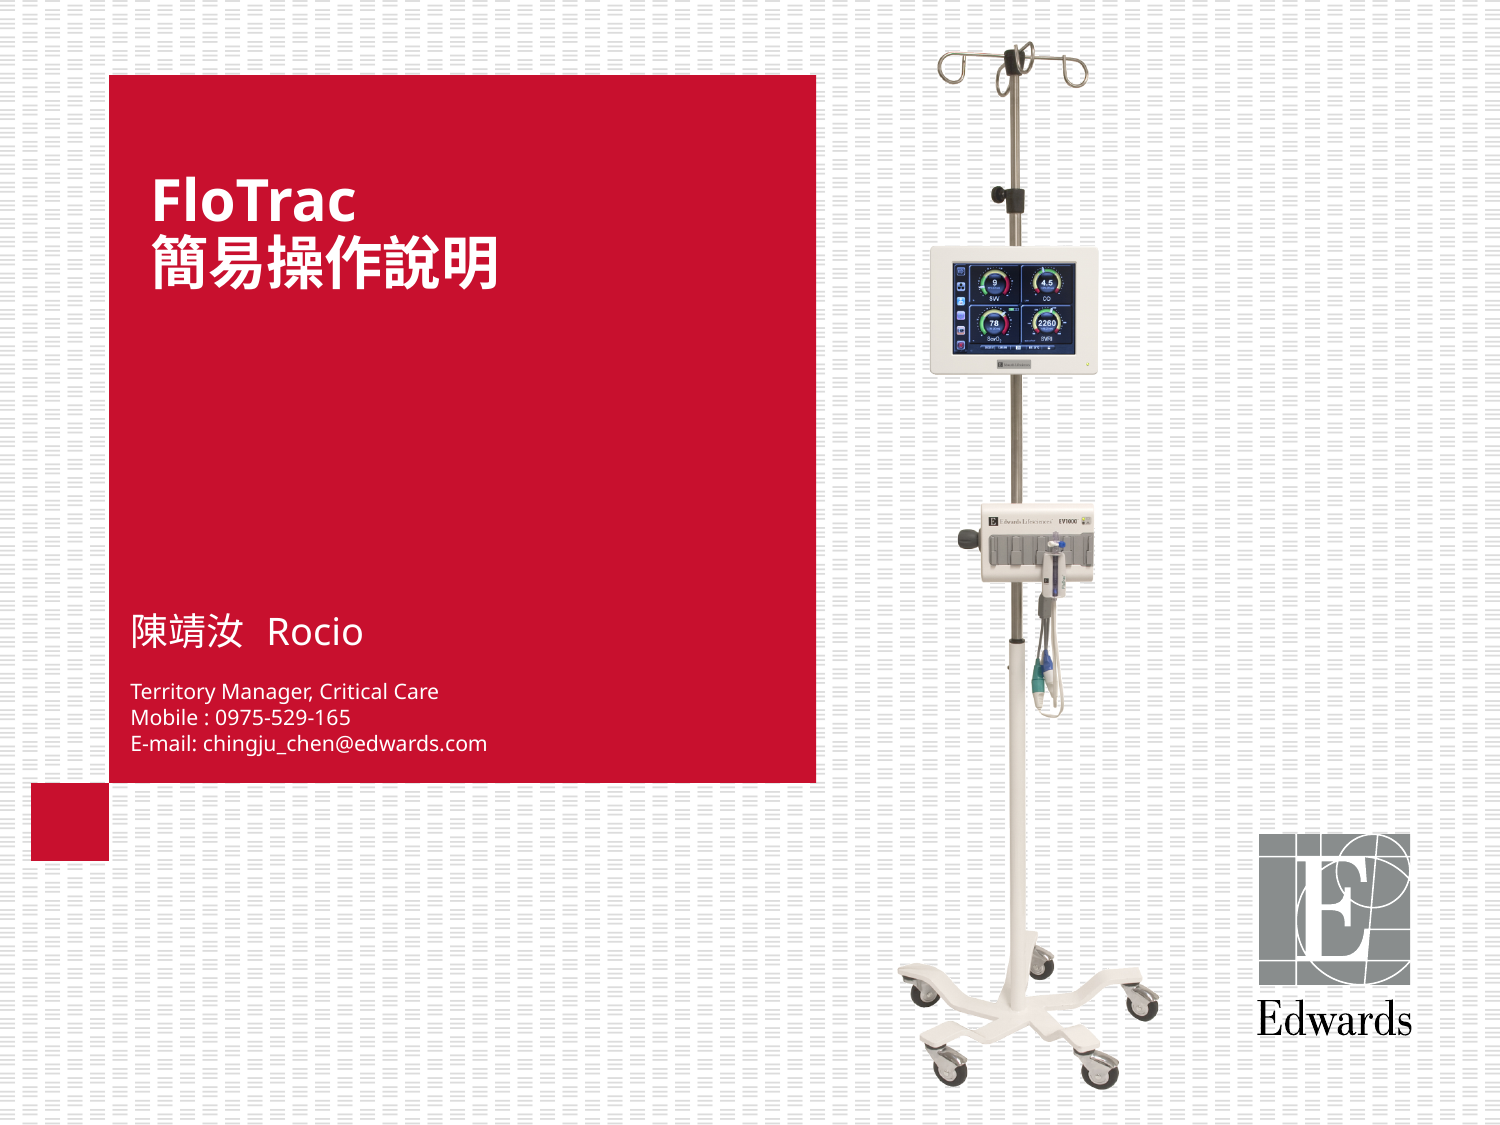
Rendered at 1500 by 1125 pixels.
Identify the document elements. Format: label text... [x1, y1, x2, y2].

picture [0, 0, 1500, 1125]
text_box 陳靖汝 Rocio Territory Manager, Critical Care Mobile : 0975-529-165 E-mail: chingju_chen@edwards.com [130, 607, 761, 758]
title FloTrac 簡易操作說明 [150, 112, 780, 368]
